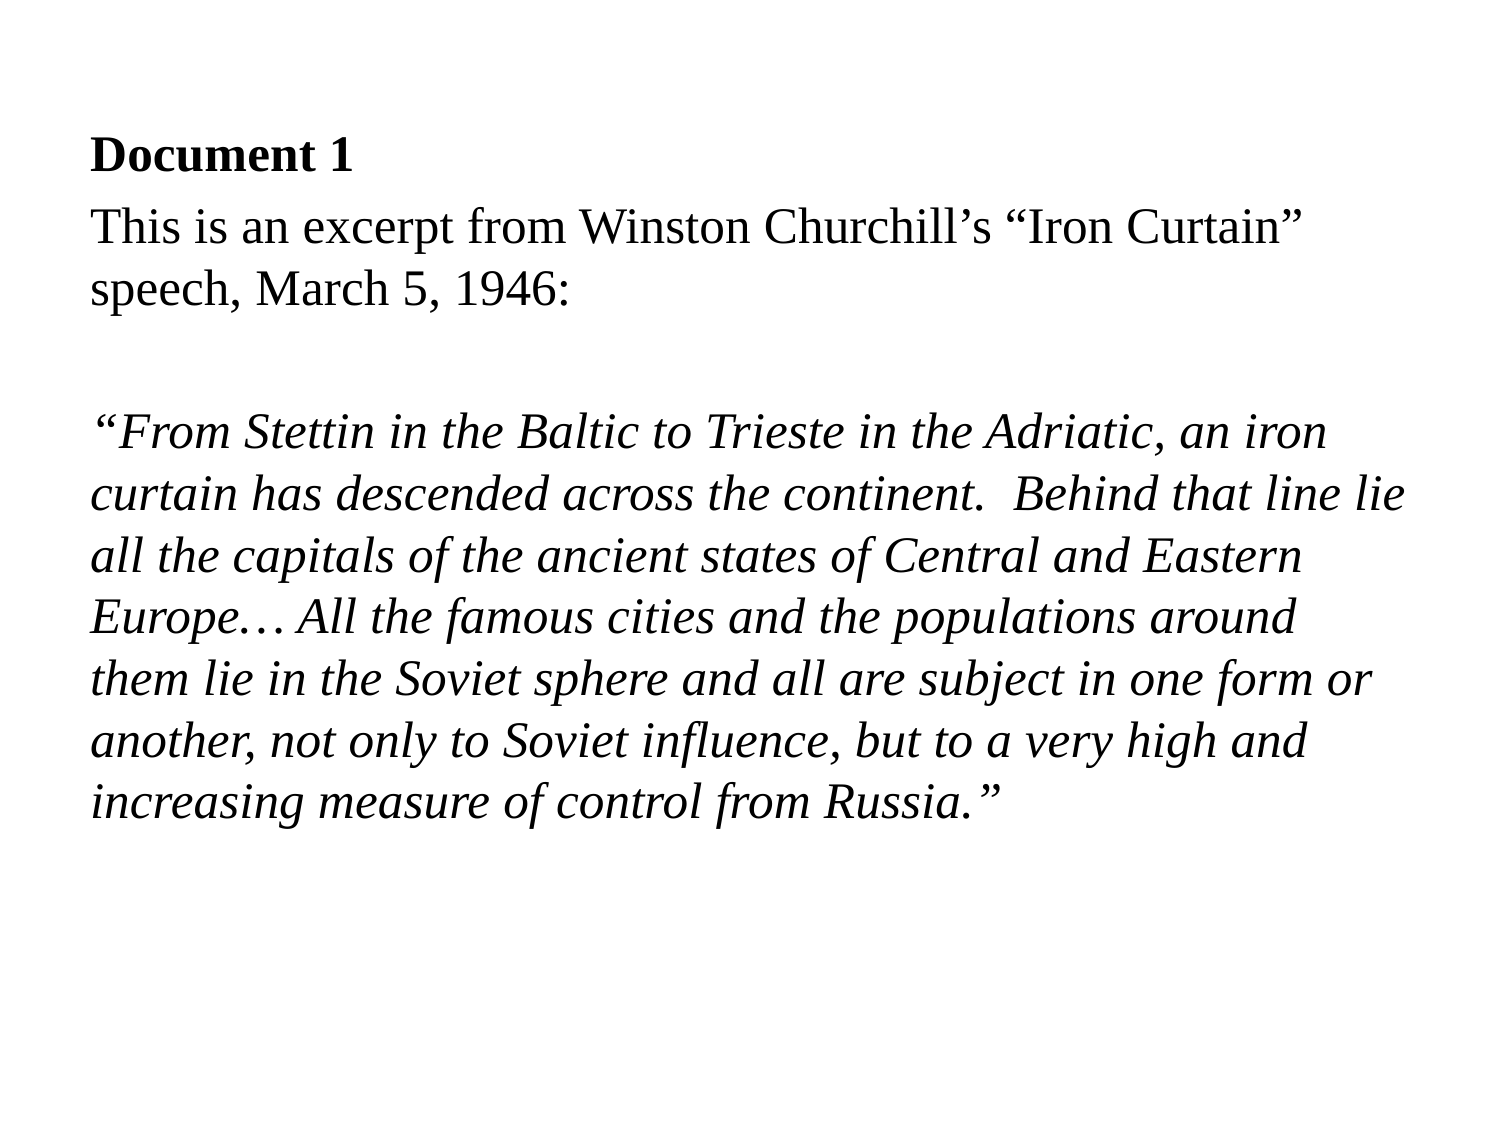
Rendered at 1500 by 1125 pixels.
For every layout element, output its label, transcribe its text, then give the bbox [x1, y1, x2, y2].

list Document 1 This is an excerpt from Winston Churchill’s “Iron Curtain” speech, March 5, 1946: “From Stettin in the Baltic to Trieste in the Adriatic, an iron curtain has descended across the continent. Behind that line lie all the capitals of the ancient states of Central and Eastern Europe… All the famous cities and the populations around them lie in the Soviet sphere and all are subject in one form or another, not only to Soviet influence, but to a very high and increasing measure of control from Russia.” [75, 112, 1425, 855]
